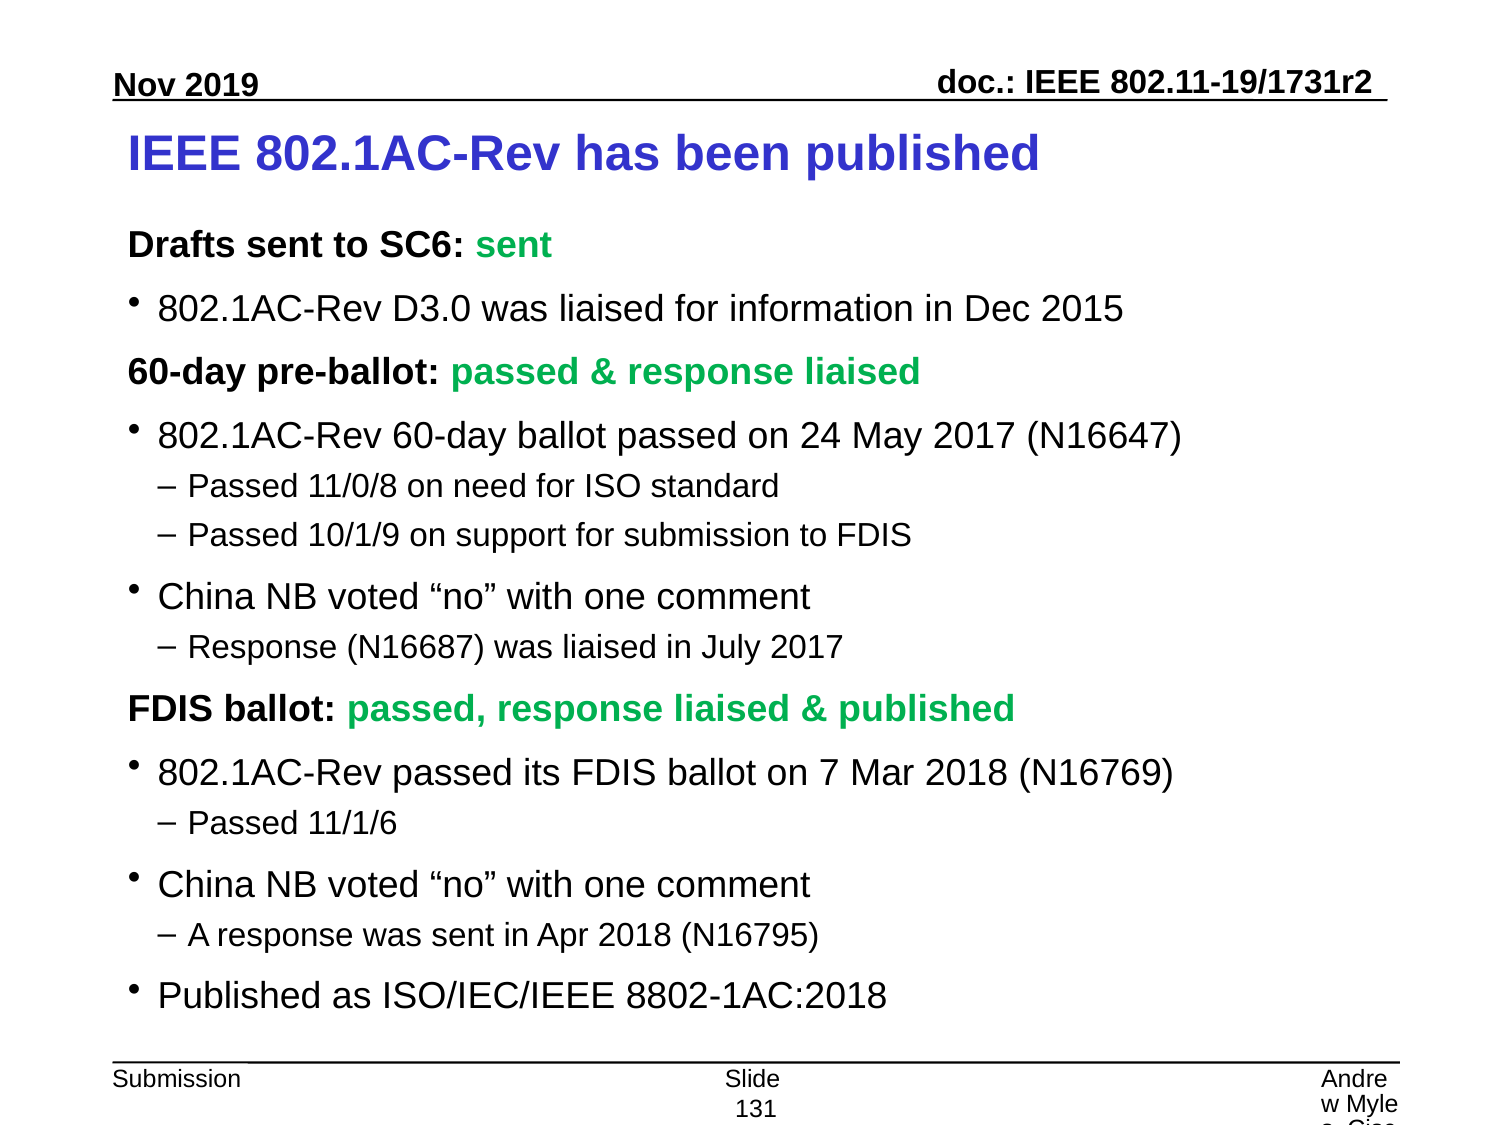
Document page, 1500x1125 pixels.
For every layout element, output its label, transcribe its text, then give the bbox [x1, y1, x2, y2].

footer Andrew Myles, Cisco [1320, 1061, 1402, 1093]
title IEEE 802.1AC-Rev has been published [112, 112, 1388, 212]
slide_number Slide 131 [709, 1061, 803, 1093]
list Drafts sent to SC6: sent 802.1AC-Rev D3.0 was liaised for information in Dec 2015 60-day pre-ballot: passed & response liaised 802.1AC-Rev 60-day ballot passed on 24 May 2017 (N16647) Passed 11/0/8 on need for ISO standard Passed 10/1/9 on support for submission to FDIS China NB voted “no” with one comment Response (N16687) was liaised in July 2017 FDIS ballot: passed, response liaised & published 802.1AC-Rev passed its FDIS ballot on 7 Mar 2018 (N16769) Passed 11/1/6 China NB voted “no” with one comment A response was sent in Apr 2018 (N16795) Published as ISO/IEC/IEEE 8802-1AC:2018 [112, 212, 1388, 888]
